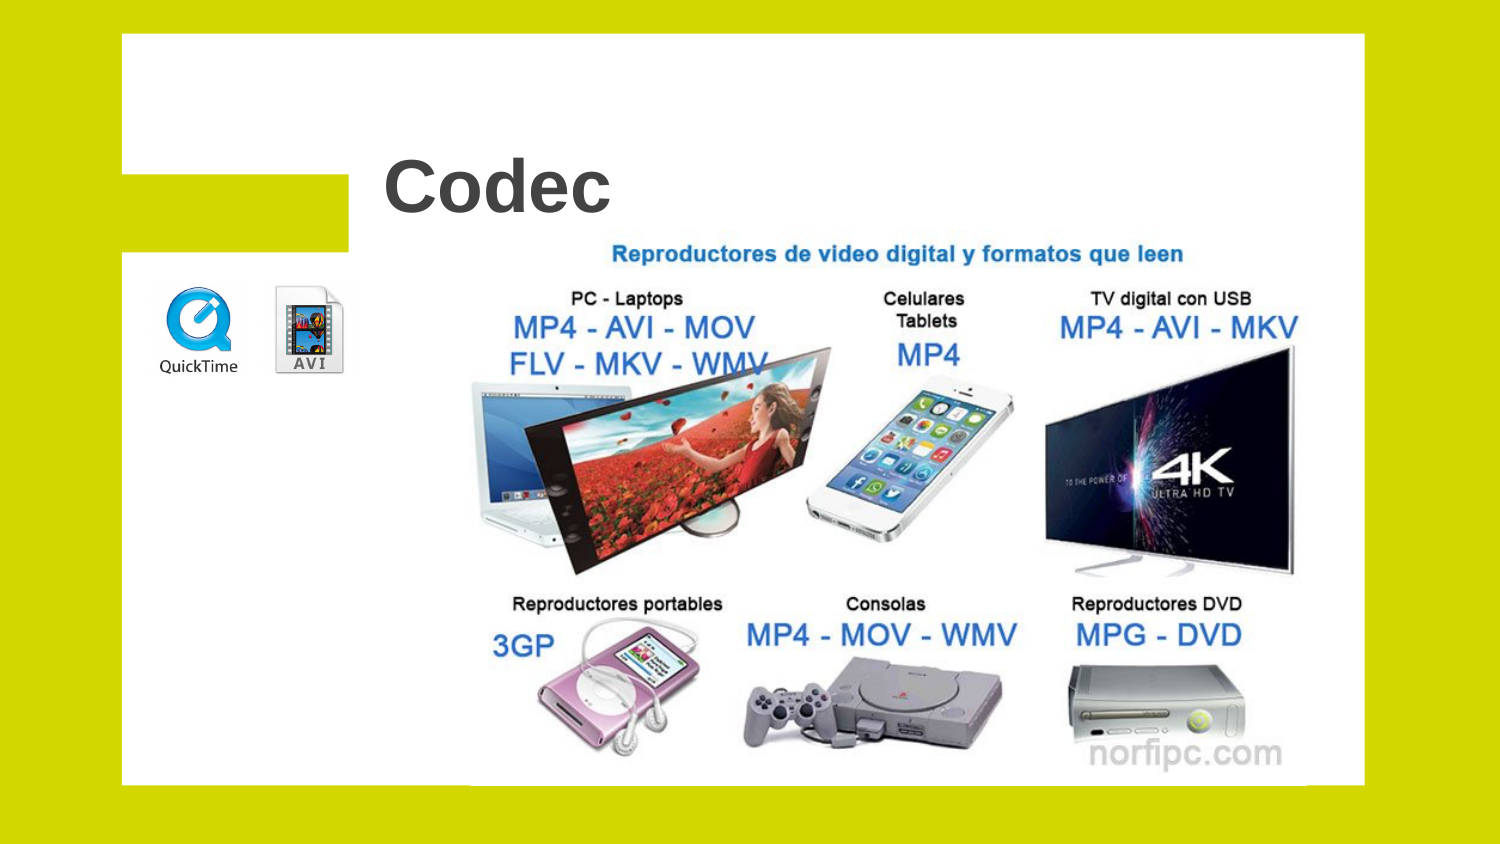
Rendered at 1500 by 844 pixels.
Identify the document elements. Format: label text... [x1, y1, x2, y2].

title Codec [368, 122, 1145, 361]
picture [148, 282, 248, 379]
text_box [63, 174, 349, 253]
picture [260, 280, 359, 379]
text_box [121, 33, 1365, 786]
picture [470, 230, 1307, 786]
text_box [0, 0, 1500, 844]
